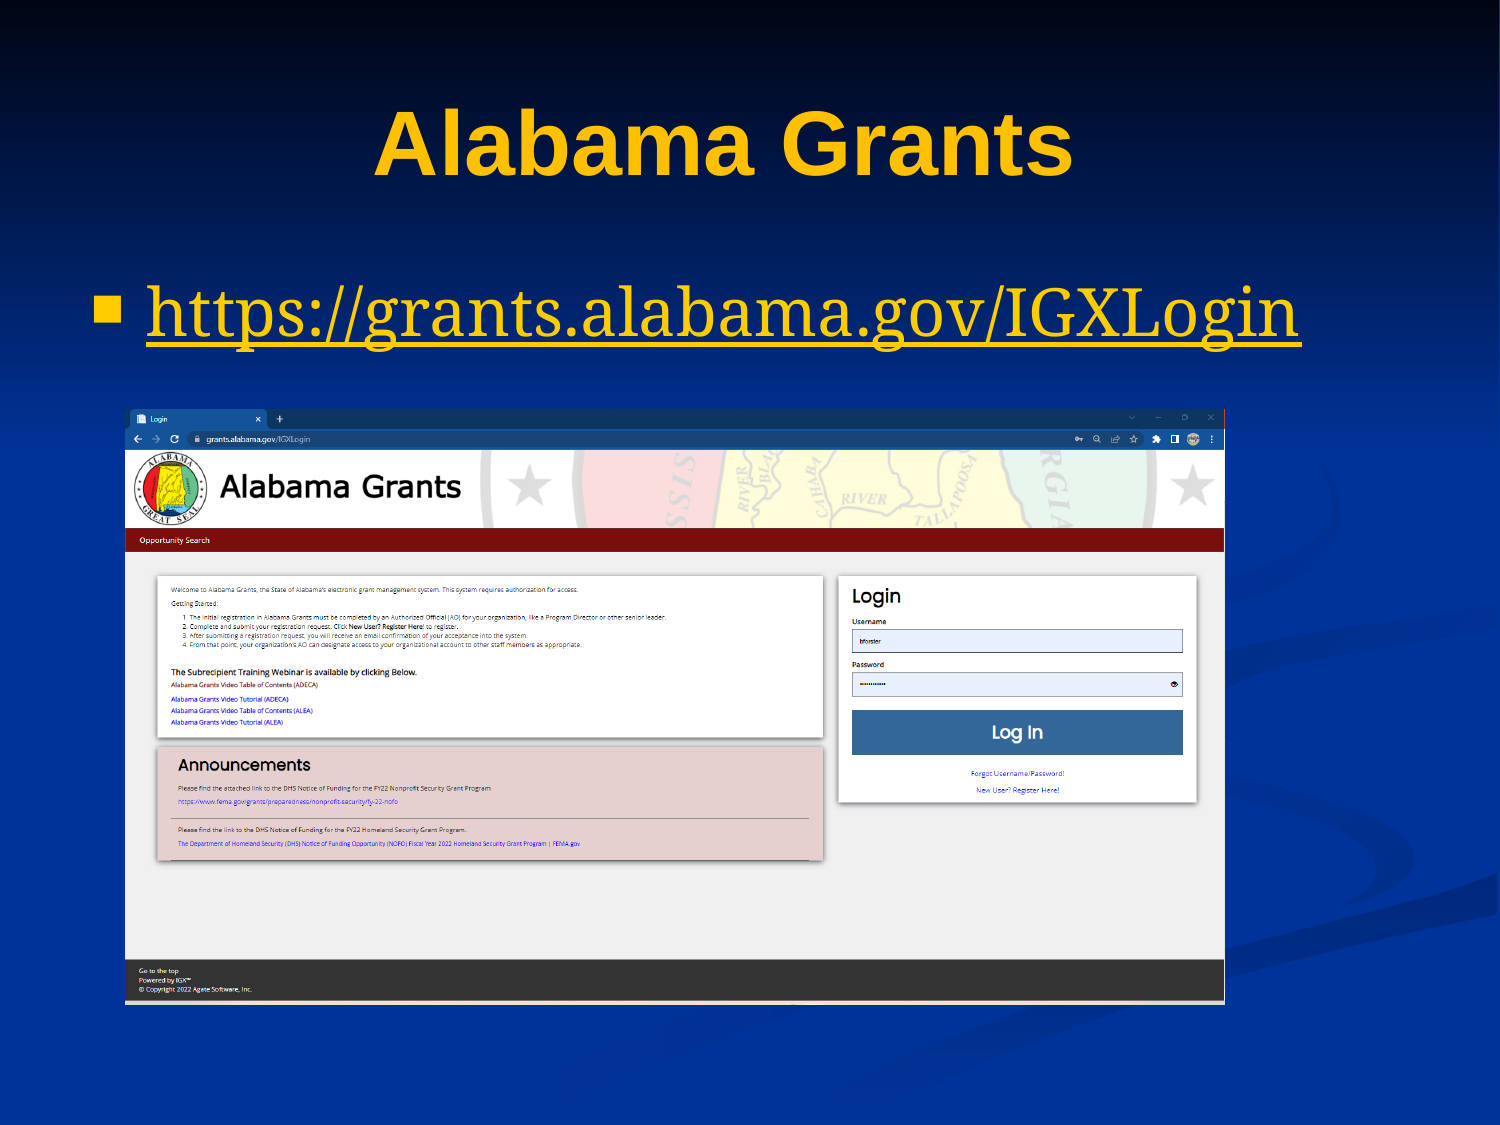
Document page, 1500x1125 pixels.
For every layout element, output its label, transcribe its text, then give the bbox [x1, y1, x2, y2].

picture [124, 409, 1226, 1005]
list https://grants.alabama.gov/IGXLogin [75, 262, 1425, 1005]
title Alabama Grants [75, 45, 1425, 233]
